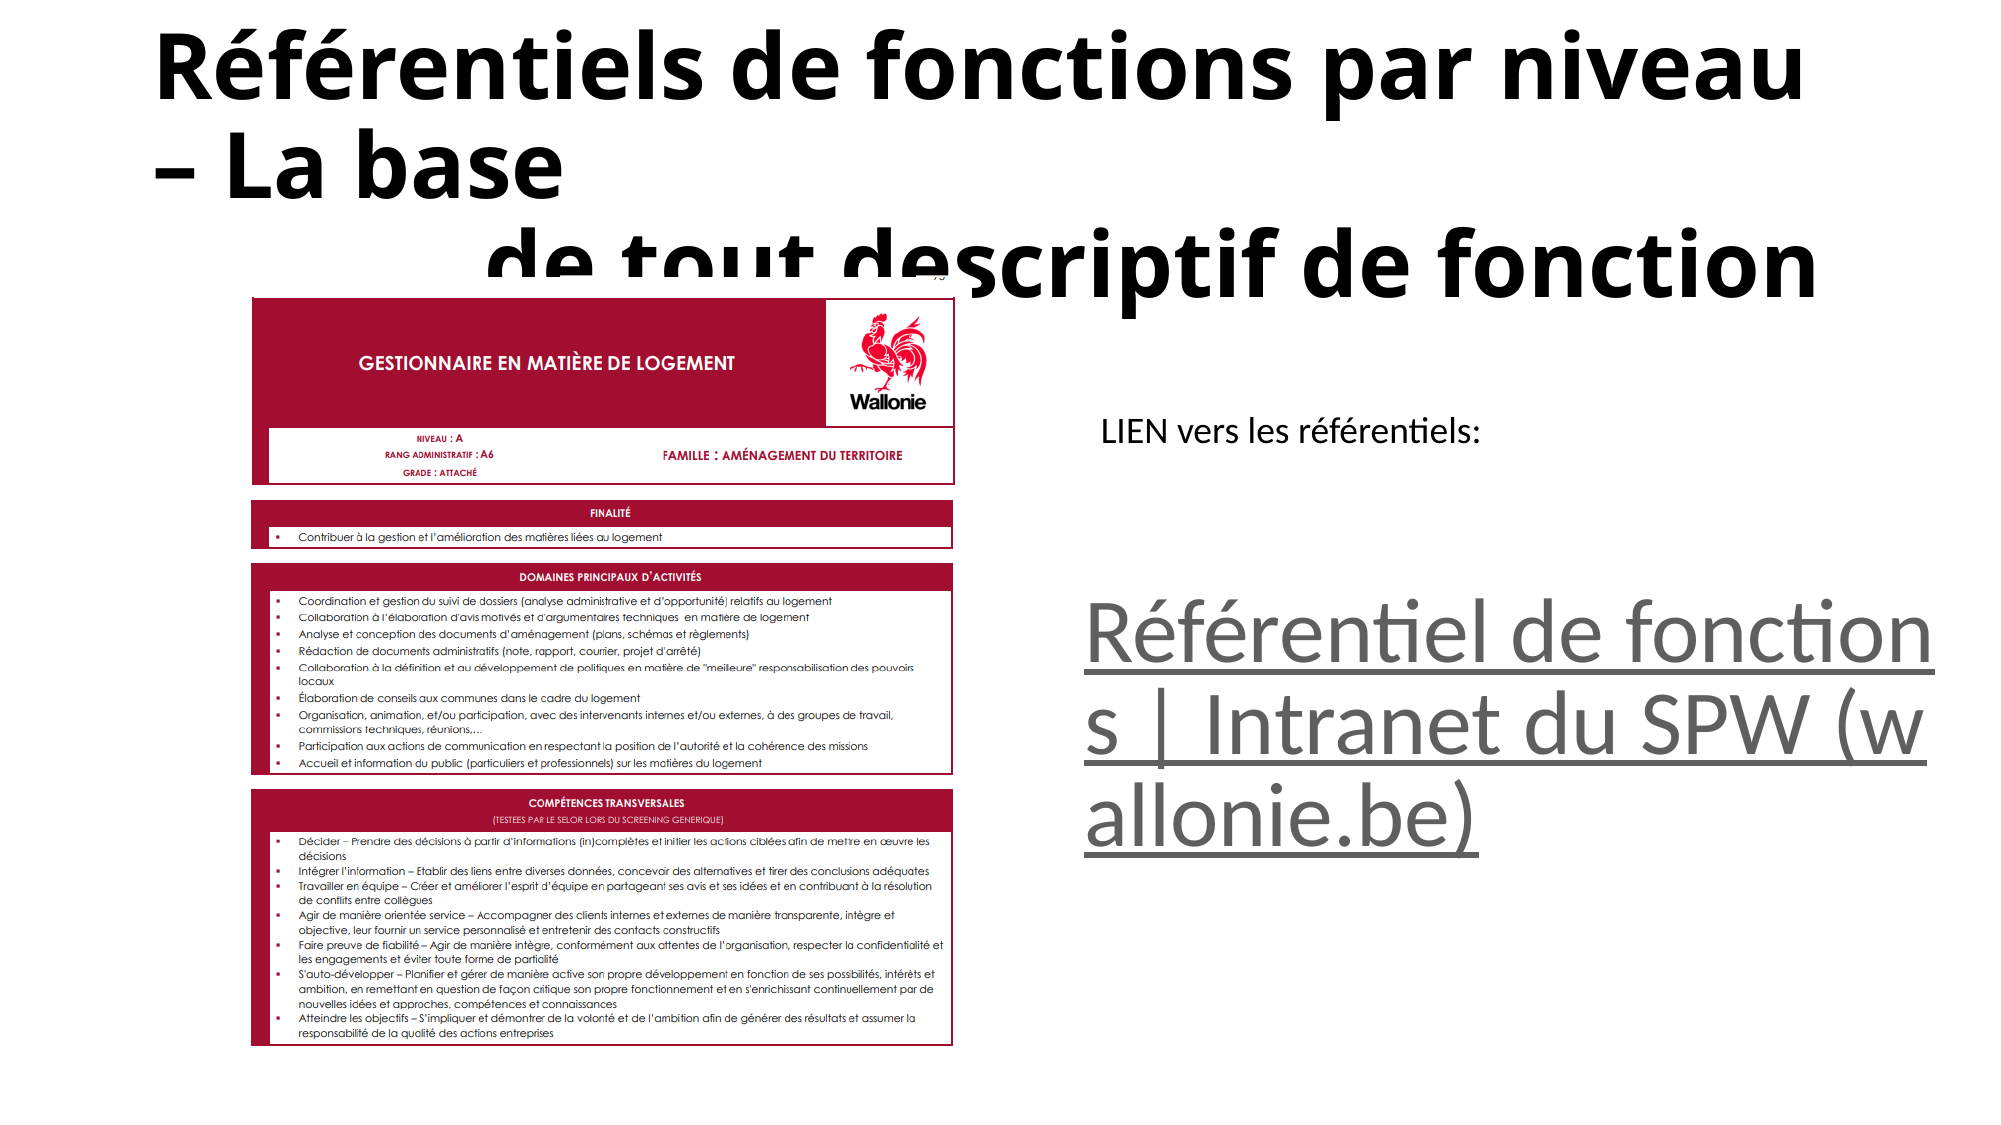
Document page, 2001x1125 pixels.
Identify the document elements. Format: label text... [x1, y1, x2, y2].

text_box Référentiel de fonctions | Intranet du SPW (wallonie.be) [1069, 518, 1953, 689]
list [235, 277, 972, 1066]
text_box LIEN vers les référentiels: [1086, 398, 1863, 459]
title Référentiels de fonctions par niveau – La base de tout descriptif de fonction [137, 59, 1863, 278]
